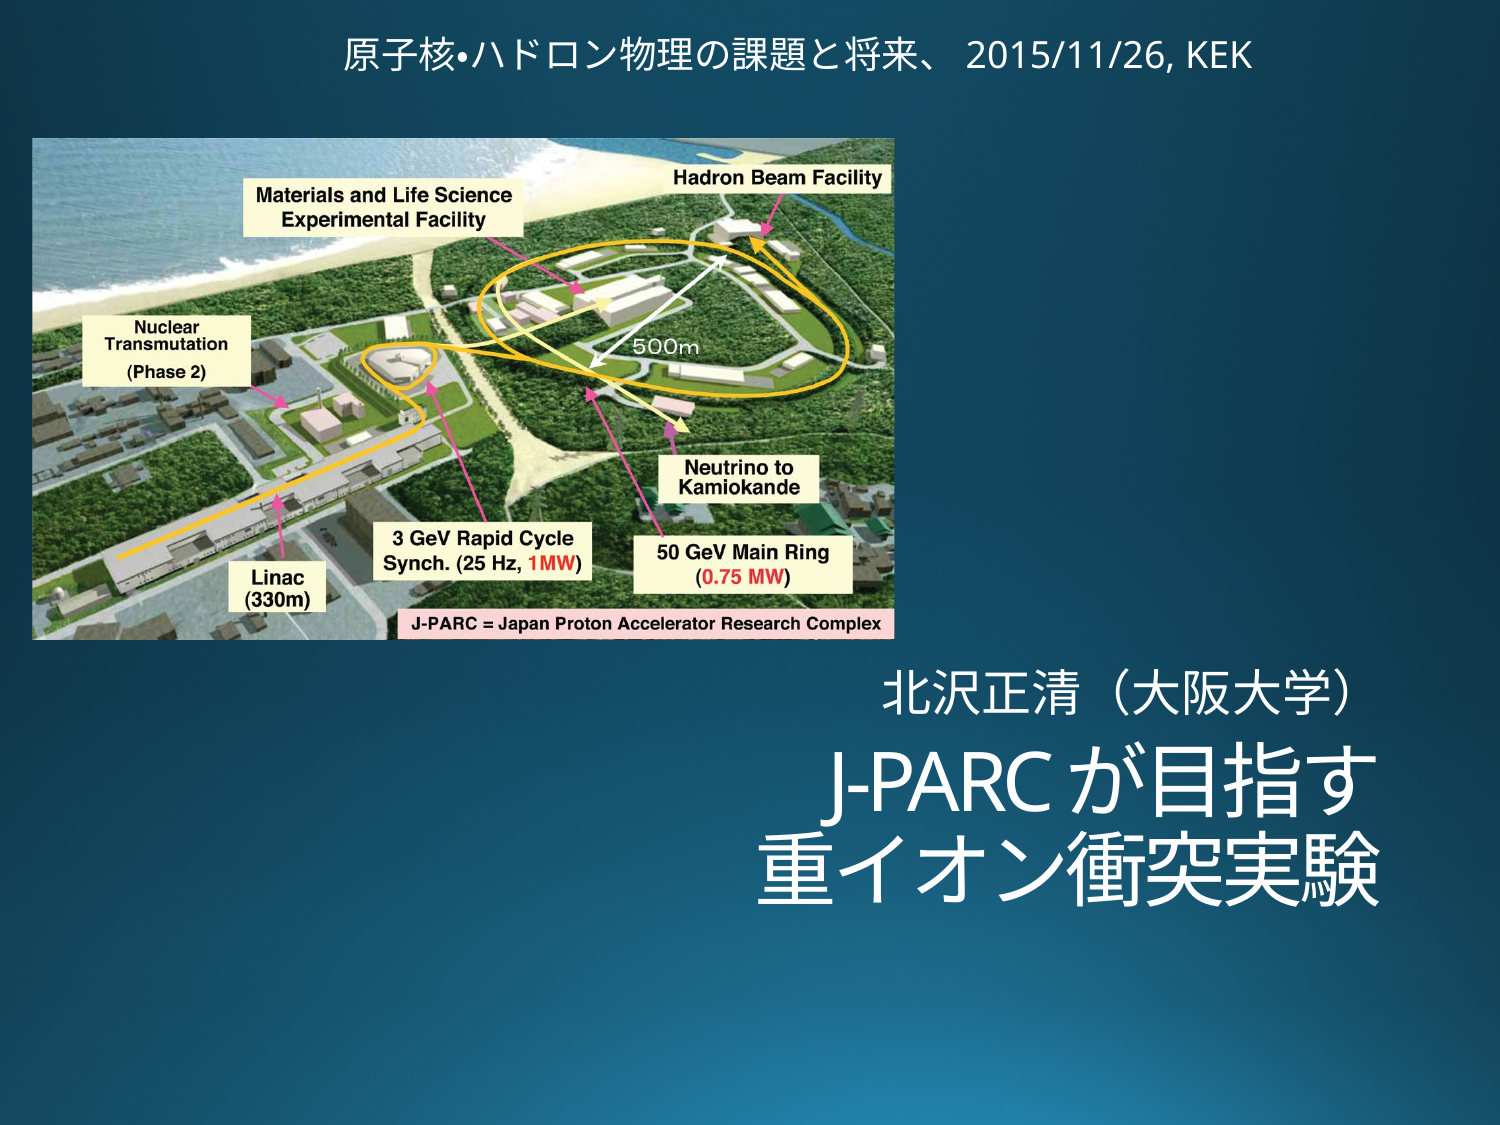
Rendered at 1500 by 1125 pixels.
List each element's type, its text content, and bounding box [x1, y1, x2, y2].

text_box 原子核・ハドロン物理の課題と将来、2015/11/26, KEK [329, 23, 1268, 84]
title J-PARCが目指す 重イオン衝突実験 [271, 732, 1397, 929]
subtitle 北沢正清（大阪大学） [271, 628, 1397, 730]
picture [0, 0, 1500, 1125]
